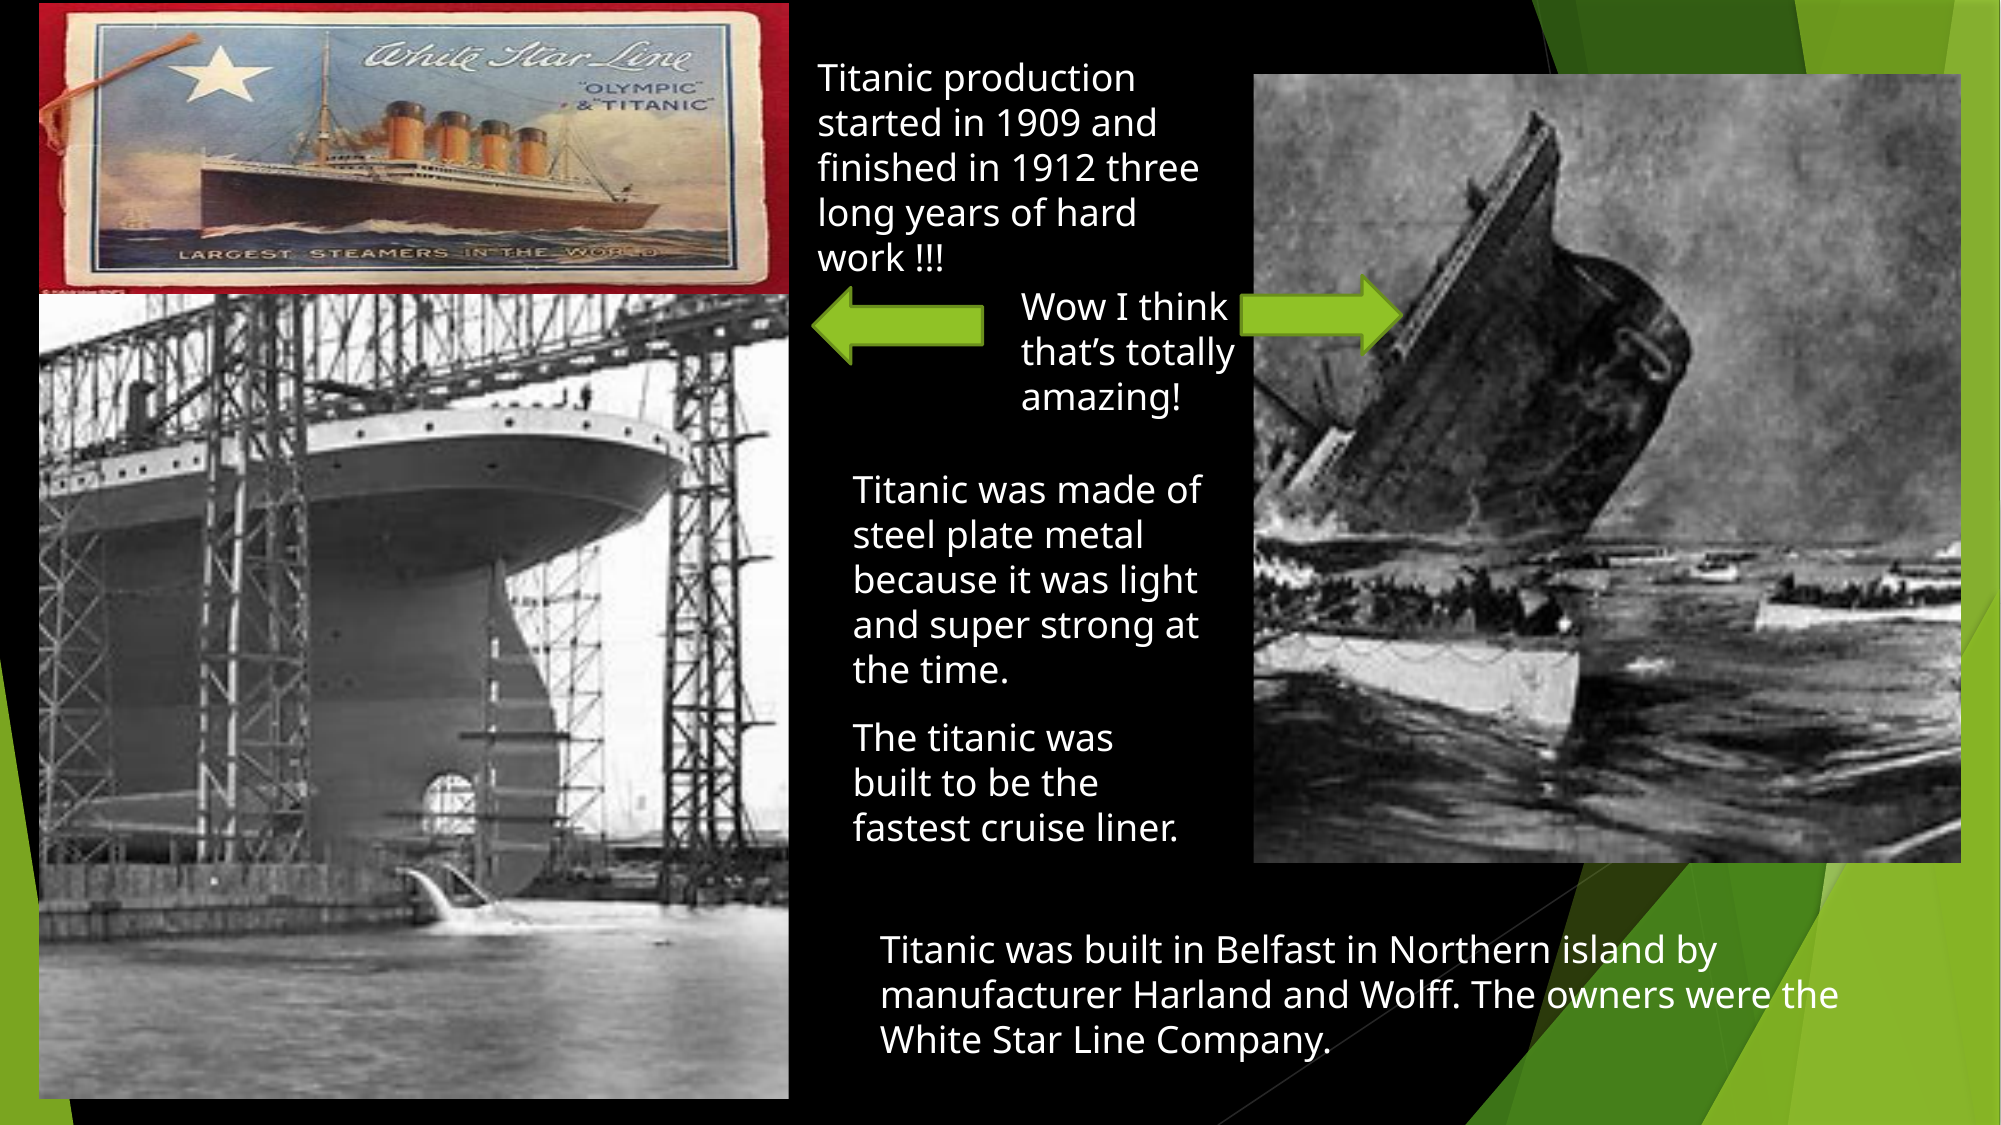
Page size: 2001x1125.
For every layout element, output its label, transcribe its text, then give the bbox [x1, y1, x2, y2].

text_box Wow I think that’s totally amazing! [1006, 275, 1248, 426]
text_box Titanic was built in Belfast in Northern island by manufacturer Harland and Wolff. The owners were the White Star Line Company. [864, 918, 1883, 1114]
text_box [811, 285, 985, 366]
text_box The titanic was built to be the fastest cruise liner. [837, 706, 1205, 856]
picture [1253, 73, 1962, 864]
picture [38, 2, 790, 1099]
text_box [1239, 293, 1248, 337]
text_box Titanic was made of steel plate metal because it was light and super strong at the time. [837, 458, 1229, 744]
text_box Titanic production started in 1909 and finished in 1912 three long years of hard work !!! [802, 46, 1230, 287]
